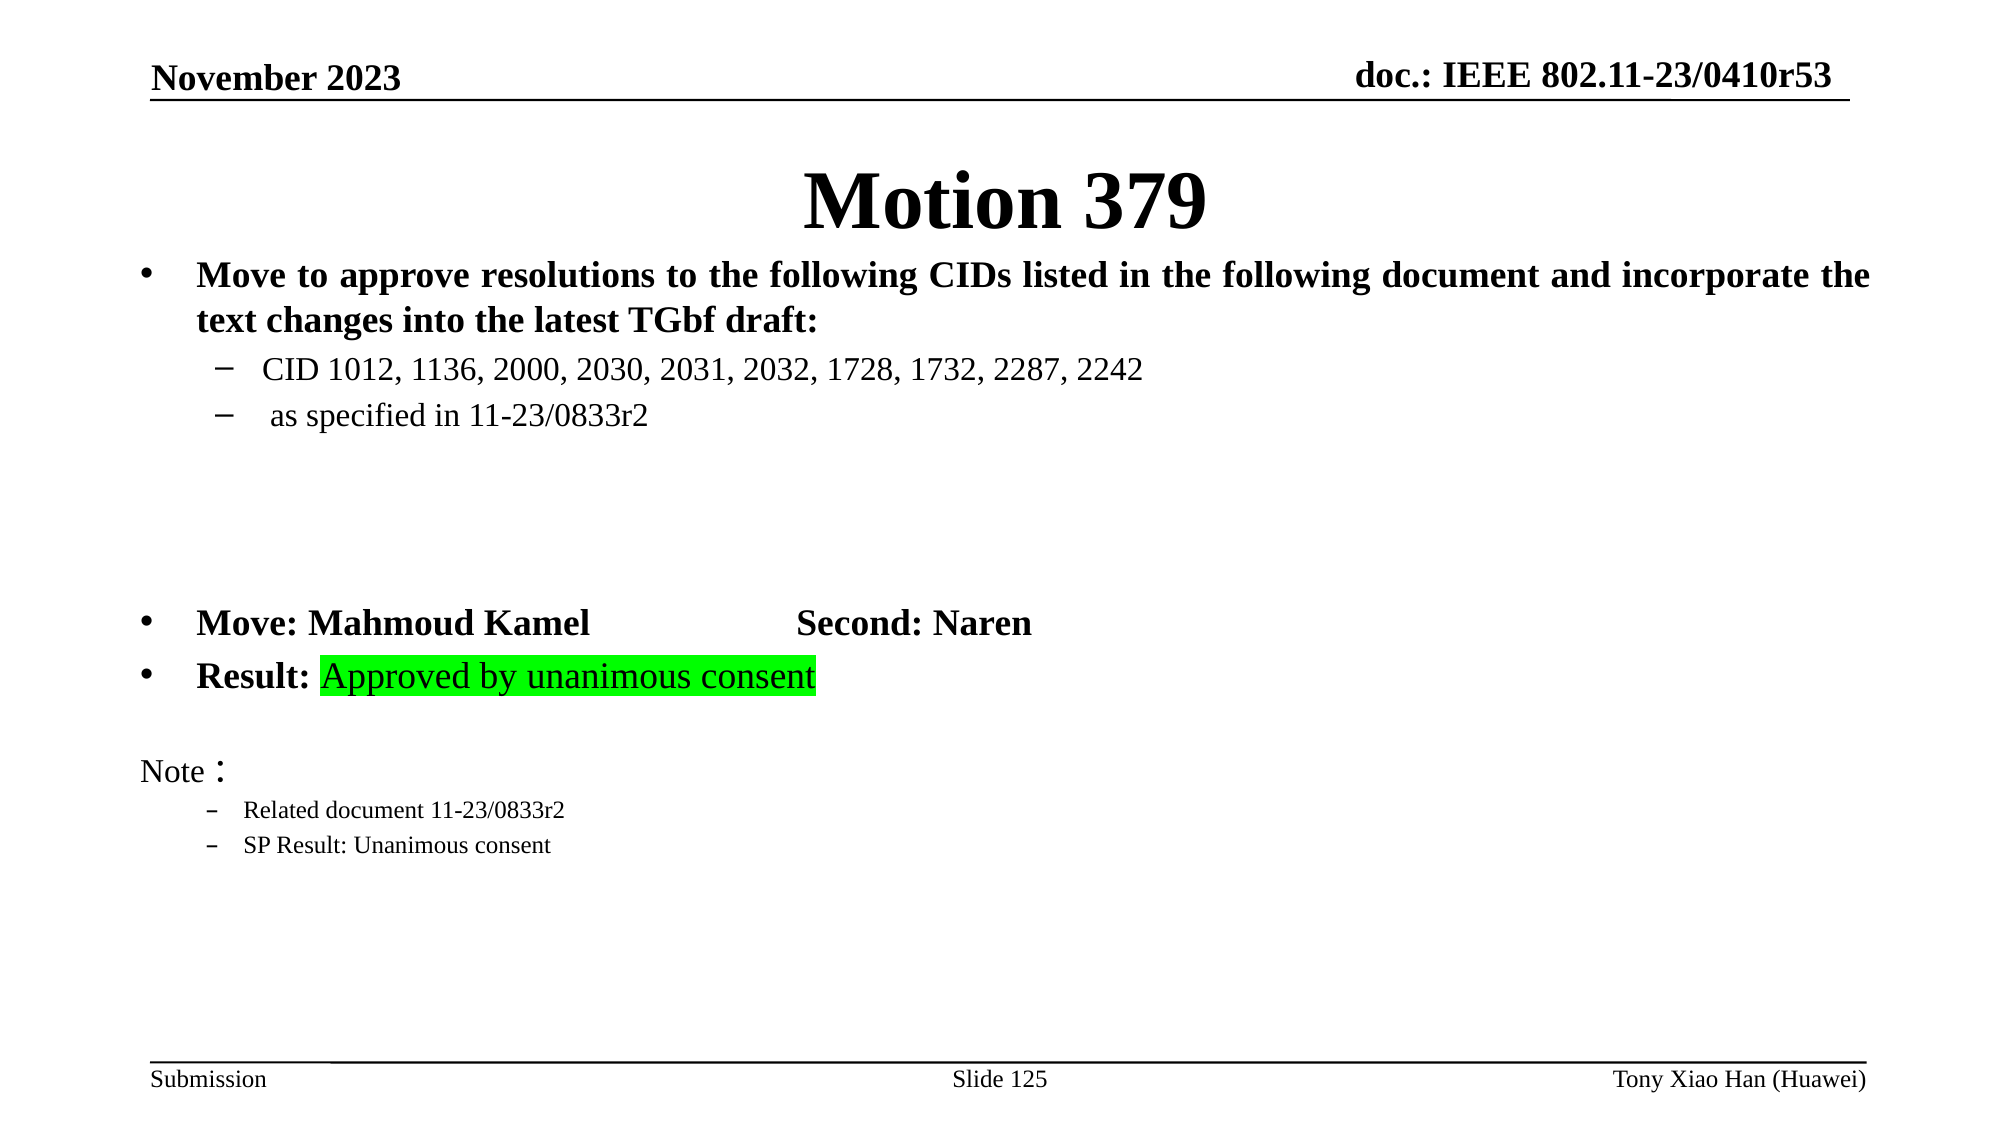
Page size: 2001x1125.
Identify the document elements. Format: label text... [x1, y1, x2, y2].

text_box Move to approve resolutions to the following CIDs listed in the following document and incorporate the text changes into the latest TGbf draft: CID 1012, 1136, 2000, 2030, 2031, 2032, 1728, 1732, 2287, 2242 as specified in 11-23/0833r2 Move: Mahmoud Kamel Second: Naren Result: Approved by unanimous consent Note： Related document 11-23/0833r2 SP Result: Unanimous consent [125, 212, 1888, 900]
text_box Motion 379 [368, 137, 1644, 212]
